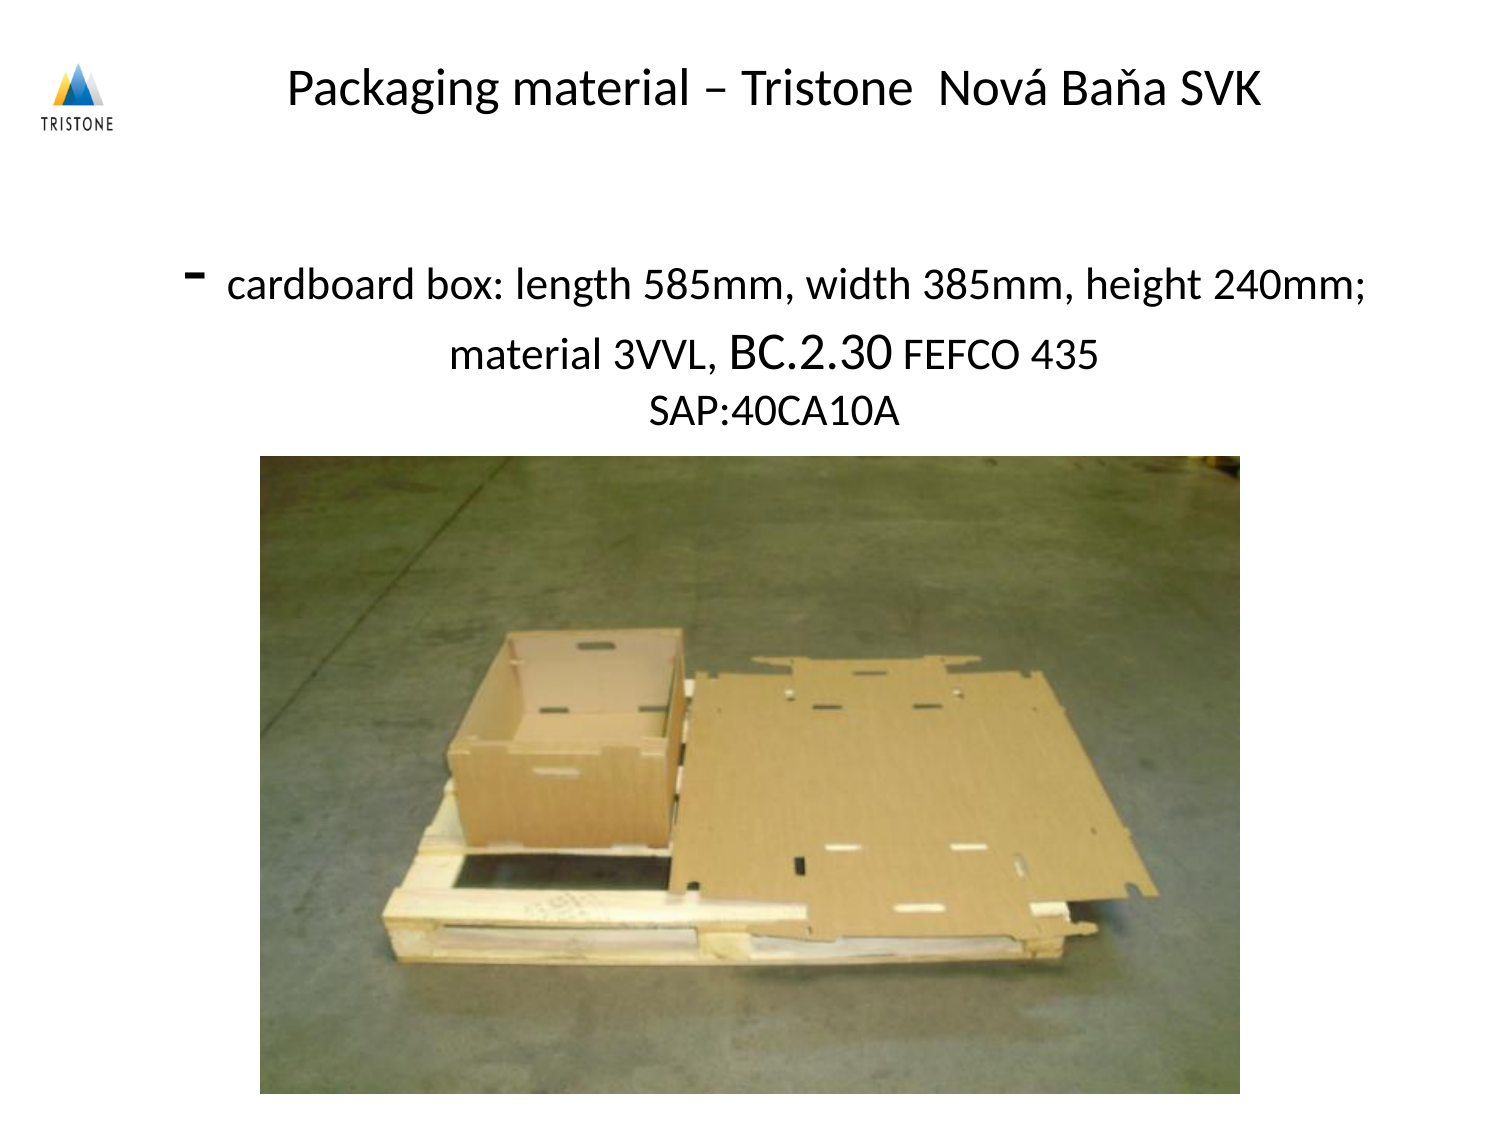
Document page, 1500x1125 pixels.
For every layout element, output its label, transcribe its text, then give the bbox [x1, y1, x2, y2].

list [260, 455, 1240, 1095]
title Packaging material – Tristone Nová Baňa SVK - cardboard box: length 585mm, width 385mm, height 240mm; material 3VVL, BC.2.30 FEFCO 435 SAP:40CA10A [123, 45, 1425, 445]
picture [40, 61, 172, 216]
